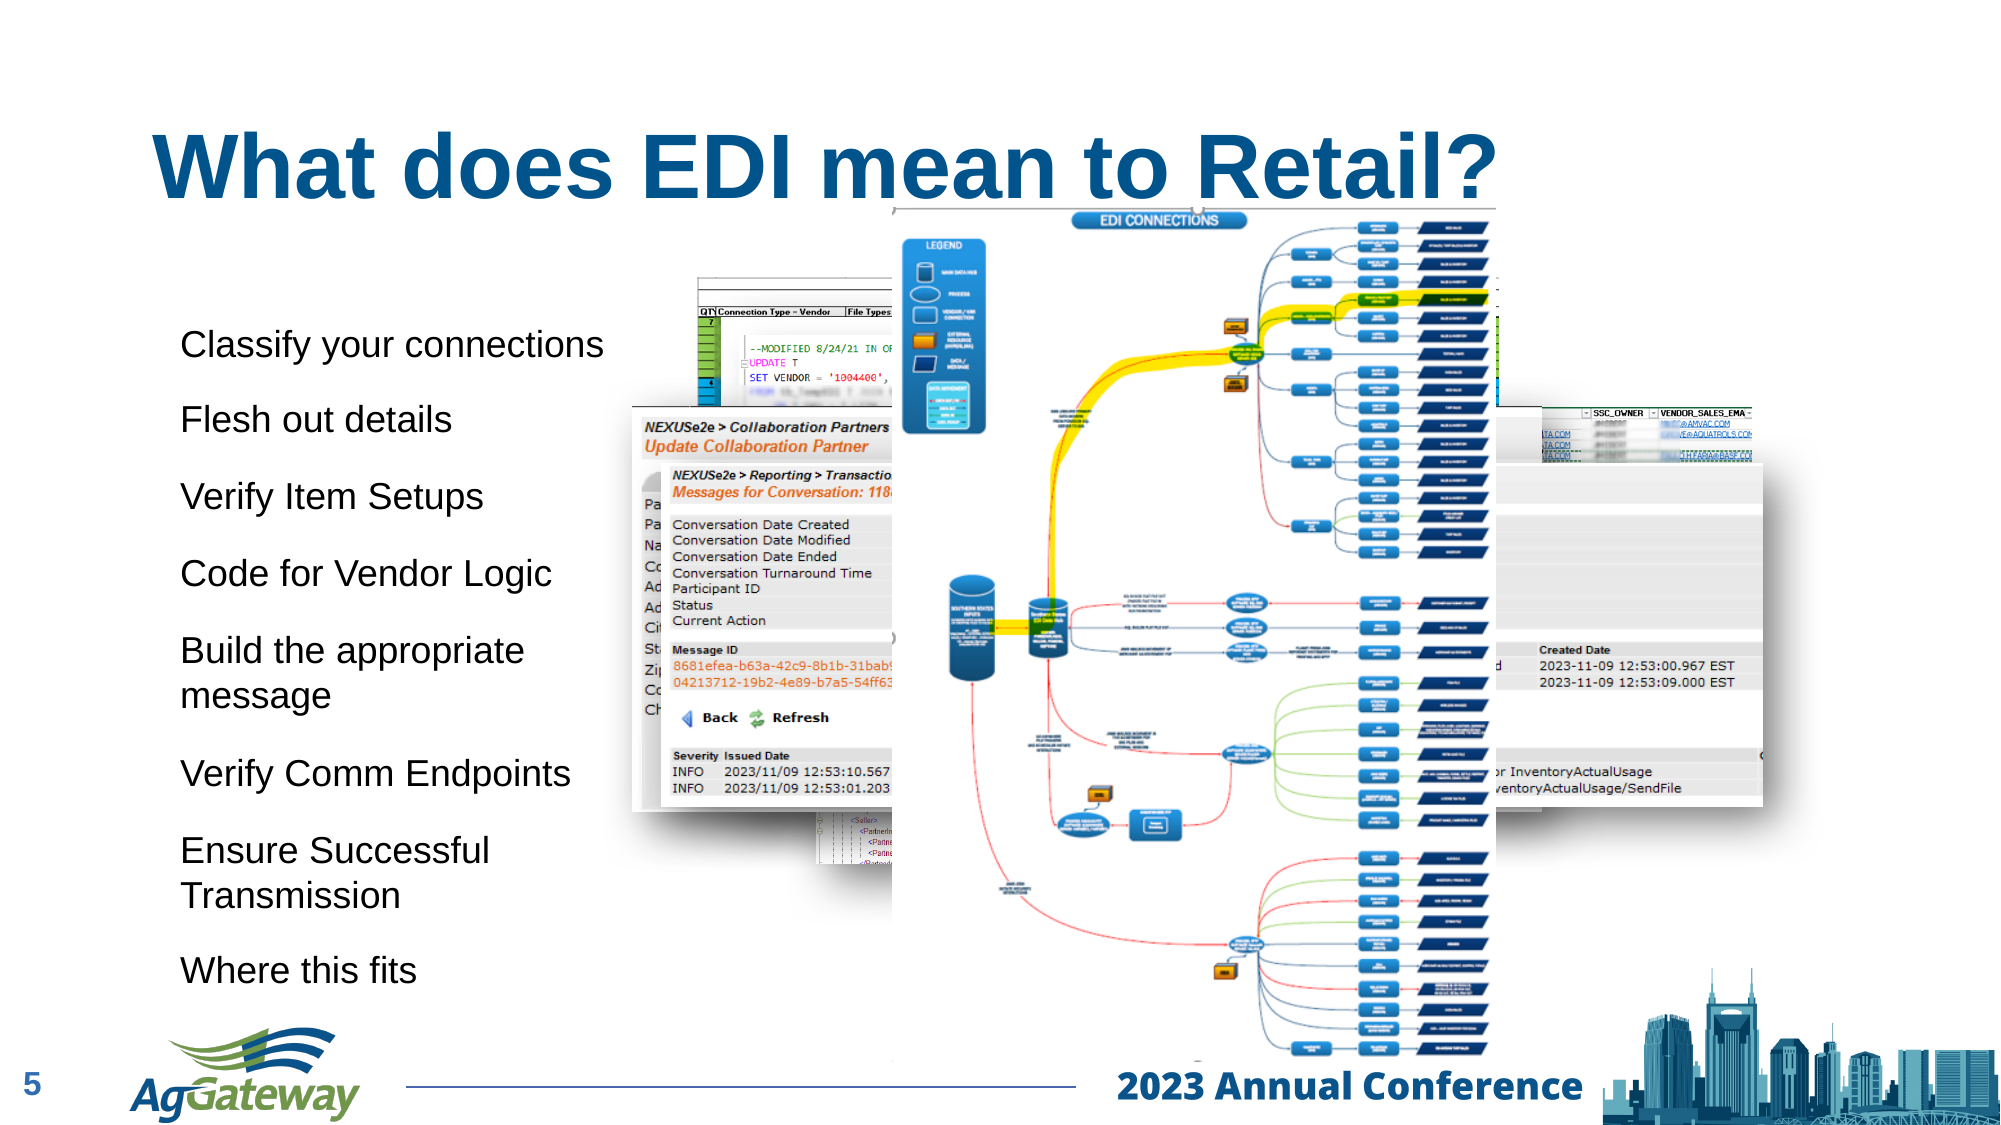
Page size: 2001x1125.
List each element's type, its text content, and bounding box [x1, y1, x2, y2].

picture [114, 1013, 376, 1125]
text_box Flesh out details [165, 387, 611, 448]
text_box Verify Comm Endpoints [165, 741, 608, 802]
text_box Ensure Successful Transmission [165, 819, 594, 924]
picture [1117, 1067, 1593, 1111]
text_box Where this fits [165, 938, 553, 999]
title What does EDI mean to Retail? [137, 59, 1863, 278]
picture [632, 207, 1763, 1062]
picture [1602, 958, 2000, 1125]
slide_number 5 [8, 1054, 91, 1107]
text_box Classify your connections [165, 312, 696, 372]
text_box Build the appropriate message [165, 619, 611, 724]
text_box Verify Item Setups [165, 464, 615, 525]
text_box Code for Vendor Logic [165, 541, 597, 602]
